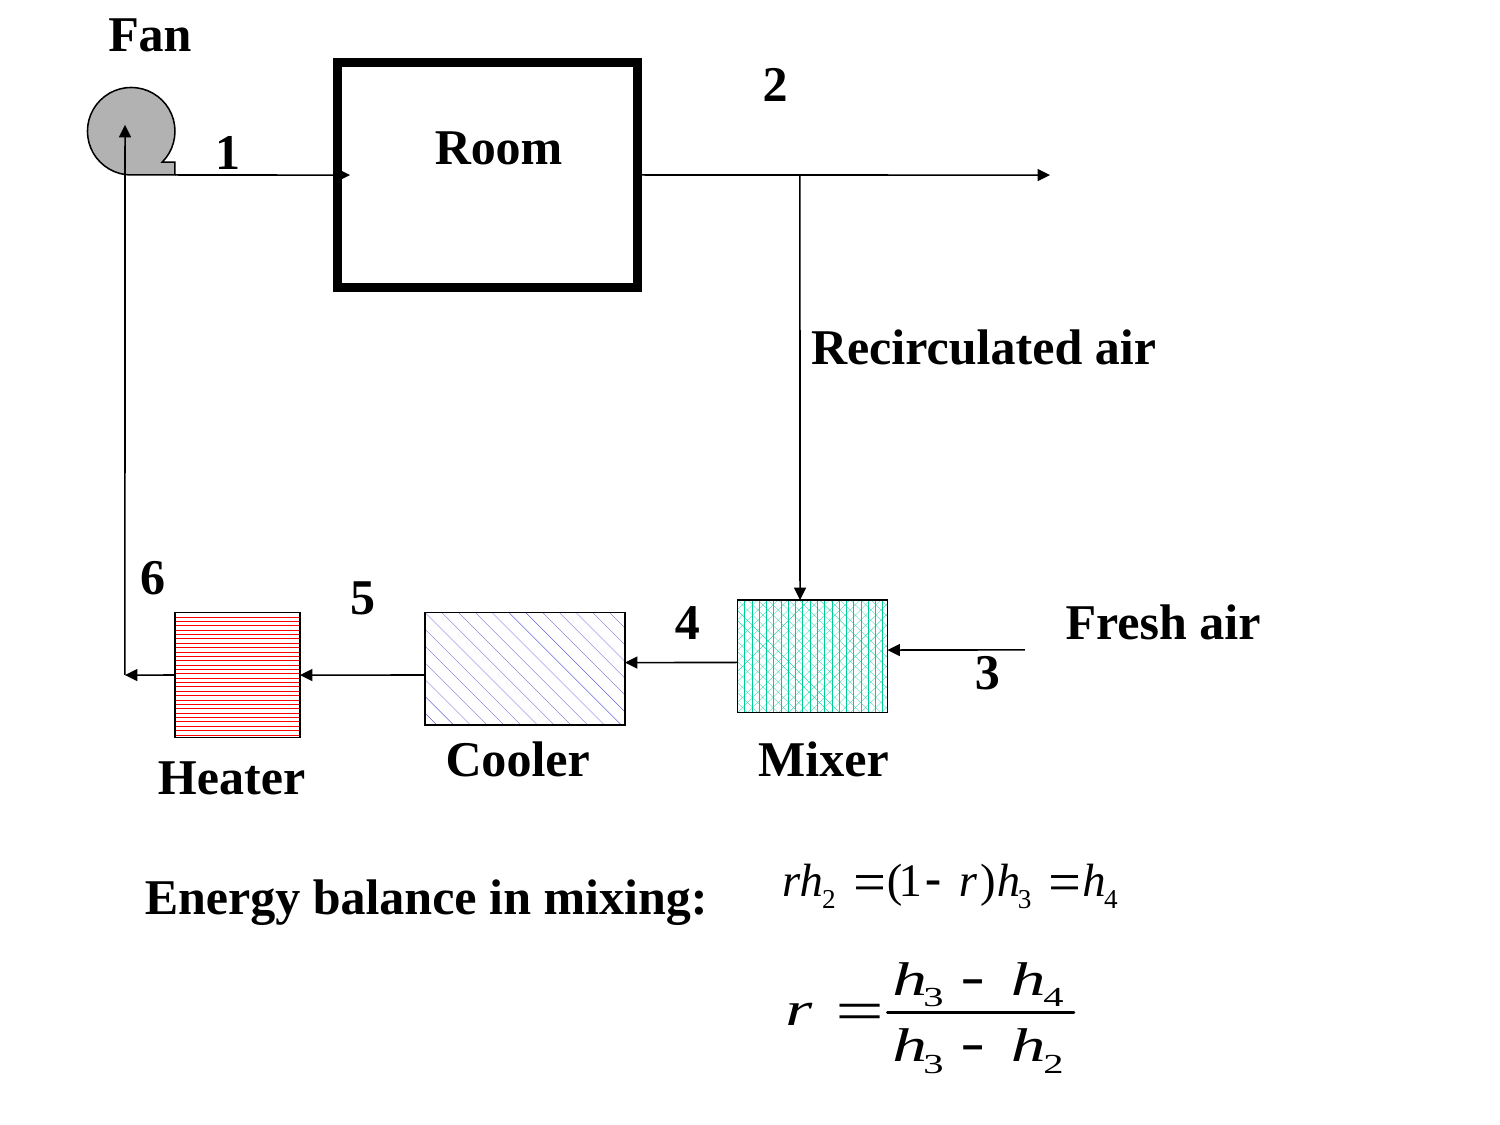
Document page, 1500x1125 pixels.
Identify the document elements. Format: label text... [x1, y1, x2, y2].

text_box Recirculated air [796, 306, 1171, 382]
text_box [255, 168, 350, 182]
text_box [425, 612, 625, 725]
text_box [801, 168, 1051, 182]
text_box [300, 668, 425, 682]
text_box [887, 643, 960, 657]
text_box Room [420, 106, 578, 182]
text_box 3 [960, 631, 1015, 707]
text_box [774, 849, 1126, 921]
text_box [737, 600, 888, 713]
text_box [774, 949, 1088, 1085]
text_box [126, 668, 175, 682]
text_box 1 [200, 112, 255, 188]
text_box 4 [660, 581, 715, 657]
text_box [625, 656, 738, 669]
text_box [793, 382, 807, 600]
text_box Fan [93, 0, 207, 69]
text_box Energy balance in mixing: [130, 856, 736, 932]
text_box Cooler [430, 719, 605, 794]
text_box [87, 87, 175, 175]
text_box 6 [125, 537, 180, 613]
text_box Mixer [743, 719, 904, 794]
text_box 5 [335, 556, 390, 632]
text_box Heater [143, 737, 321, 813]
text_box Fresh air [1050, 581, 1276, 657]
text_box 2 [747, 44, 803, 119]
text_box [118, 124, 132, 676]
text_box [337, 62, 638, 288]
text_box [174, 612, 300, 737]
